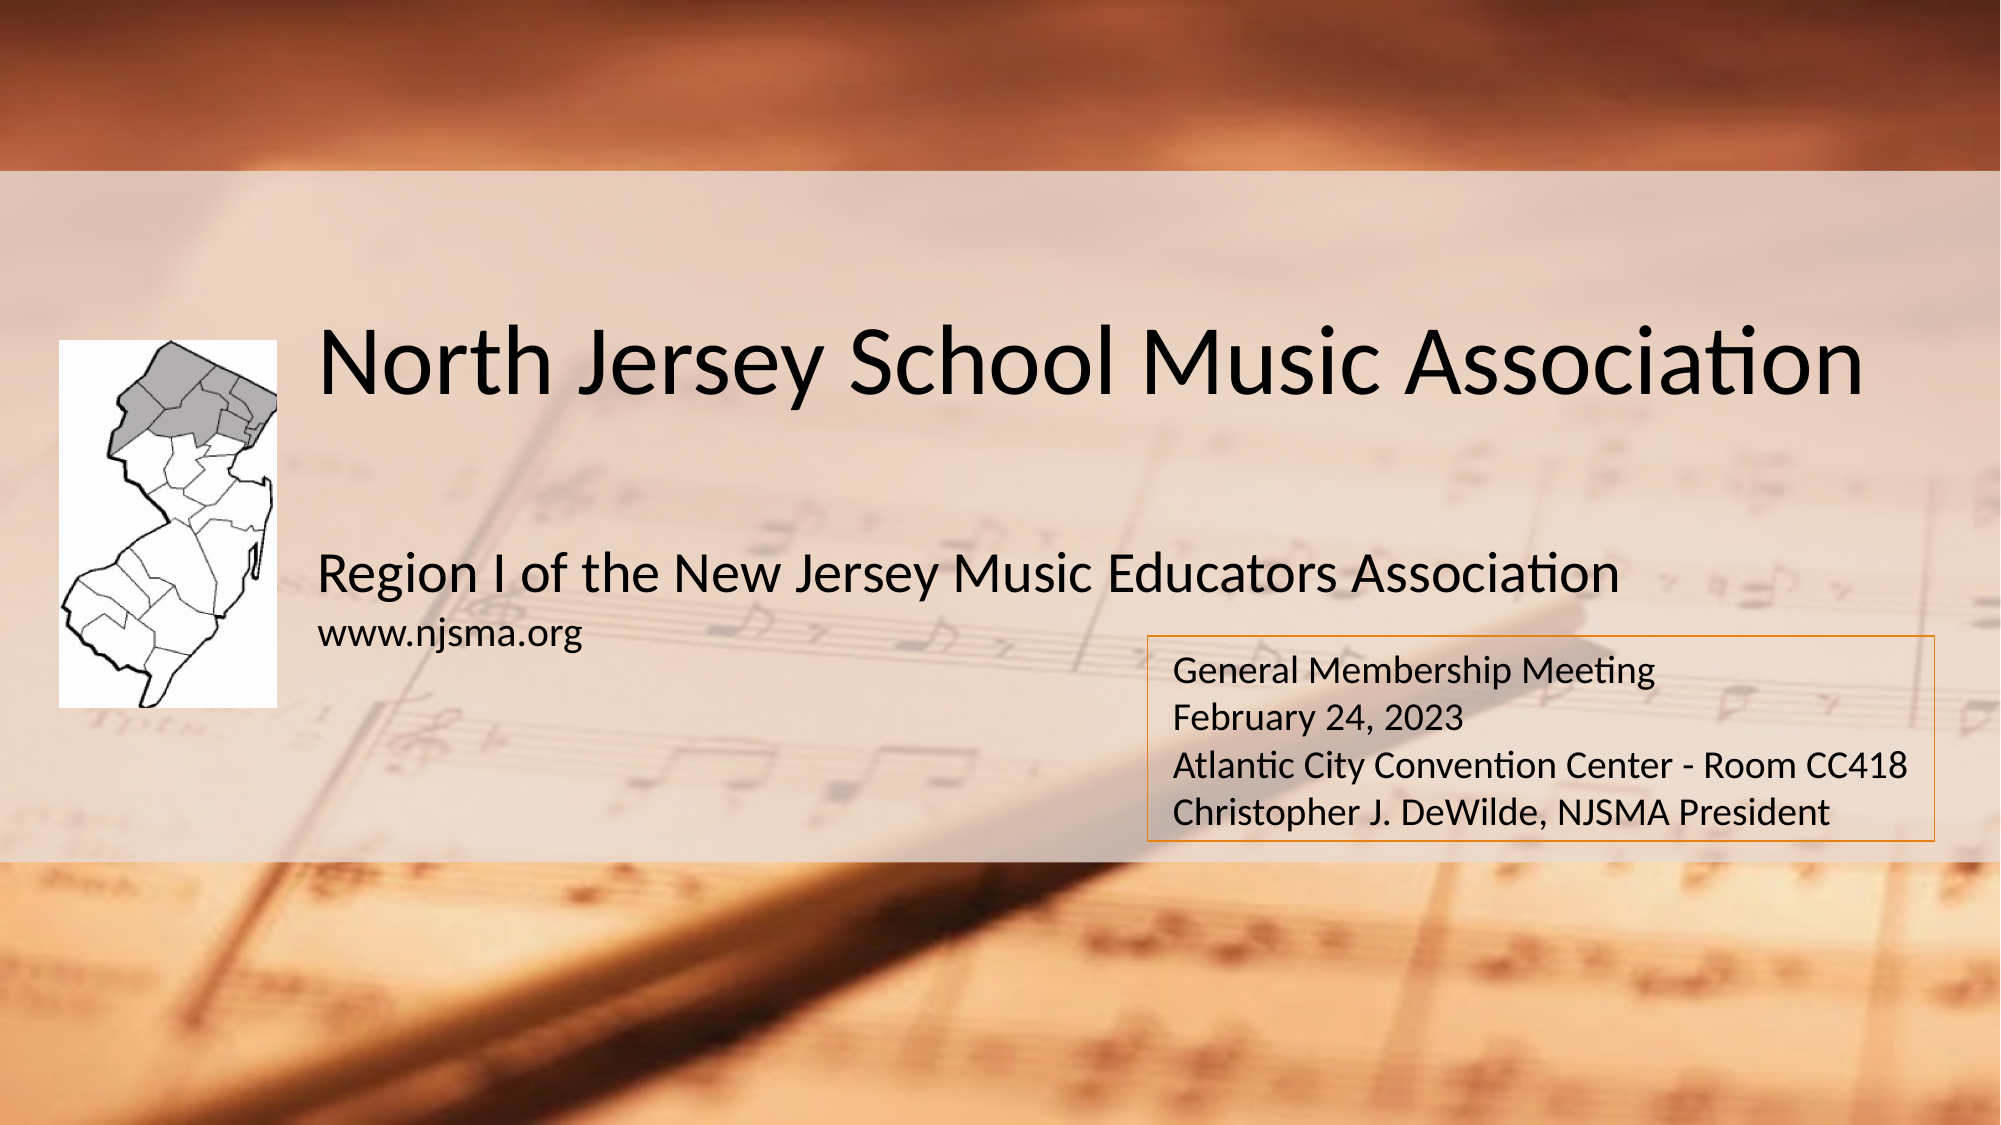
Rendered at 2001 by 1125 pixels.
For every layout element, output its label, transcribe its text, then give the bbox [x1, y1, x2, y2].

picture [59, 340, 277, 708]
picture [0, 0, 2001, 1125]
text_box General Membership Meeting February 24, 2023 Atlantic City Convention Center - Room CC418 Christopher J. DeWilde, NJSMA President [1147, 636, 1935, 841]
text_box North Jersey School Music Association Region I of the New Jersey Music Educators Association www.njsma.org [278, 340, 1892, 669]
